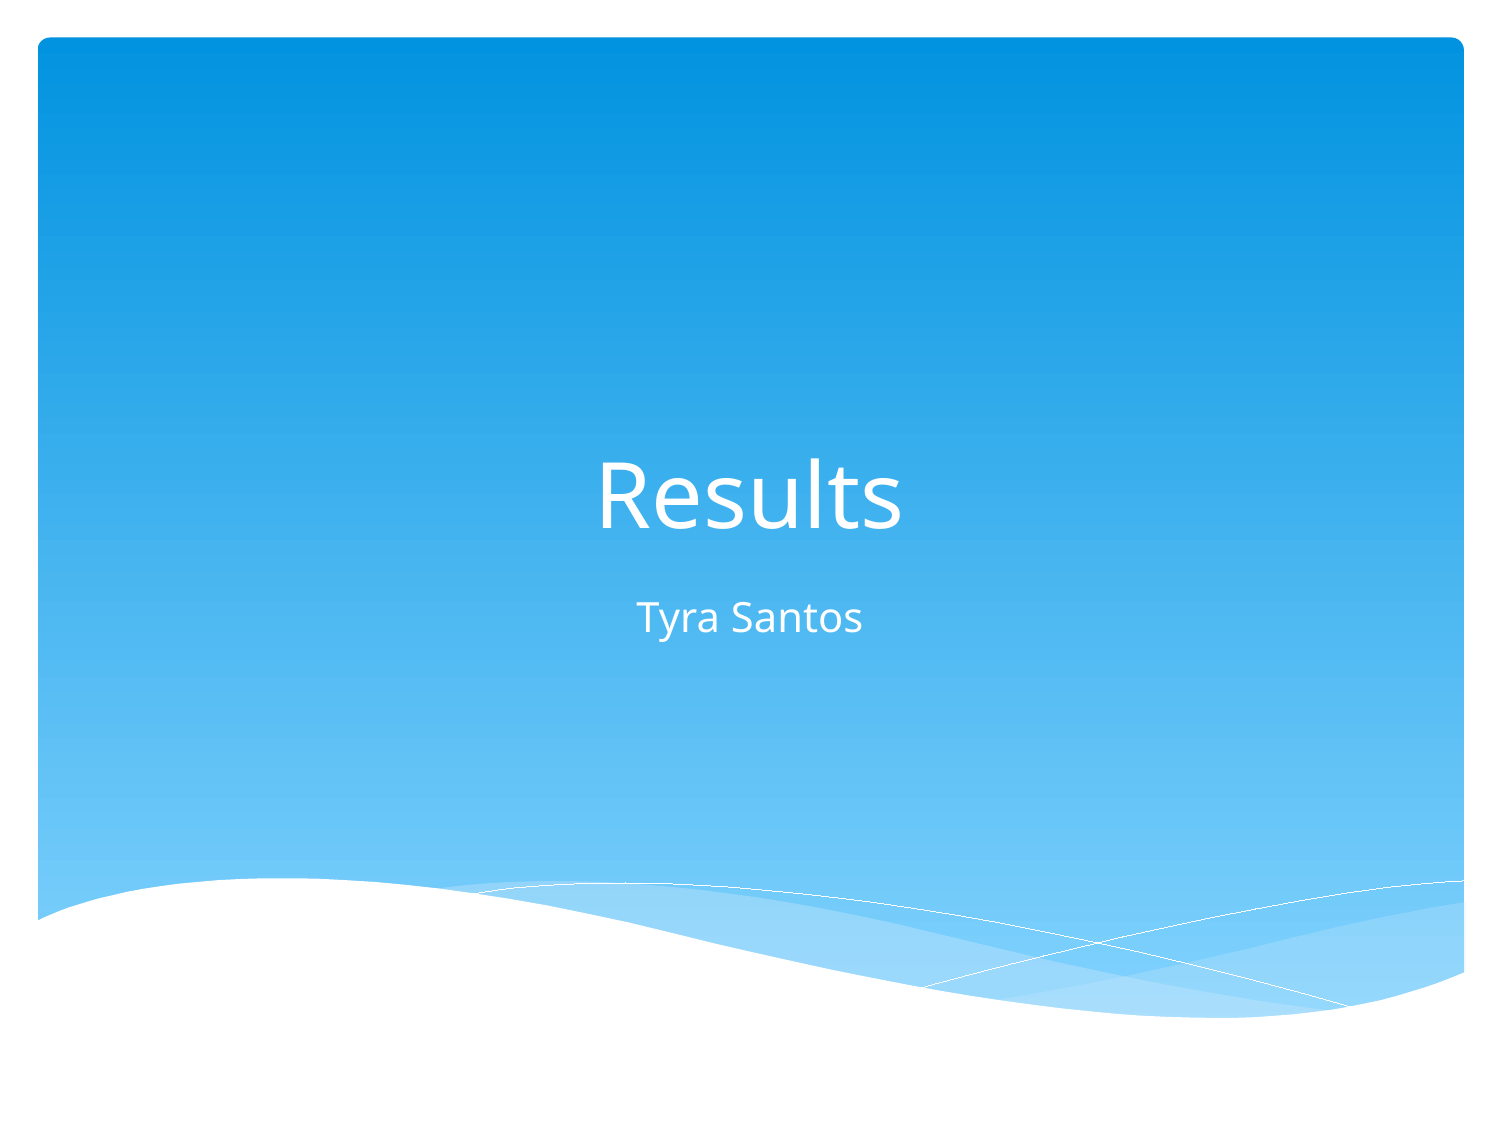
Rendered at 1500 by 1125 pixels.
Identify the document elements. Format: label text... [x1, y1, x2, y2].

title Results [112, 262, 1388, 555]
subtitle Tyra Santos [225, 583, 1275, 825]
